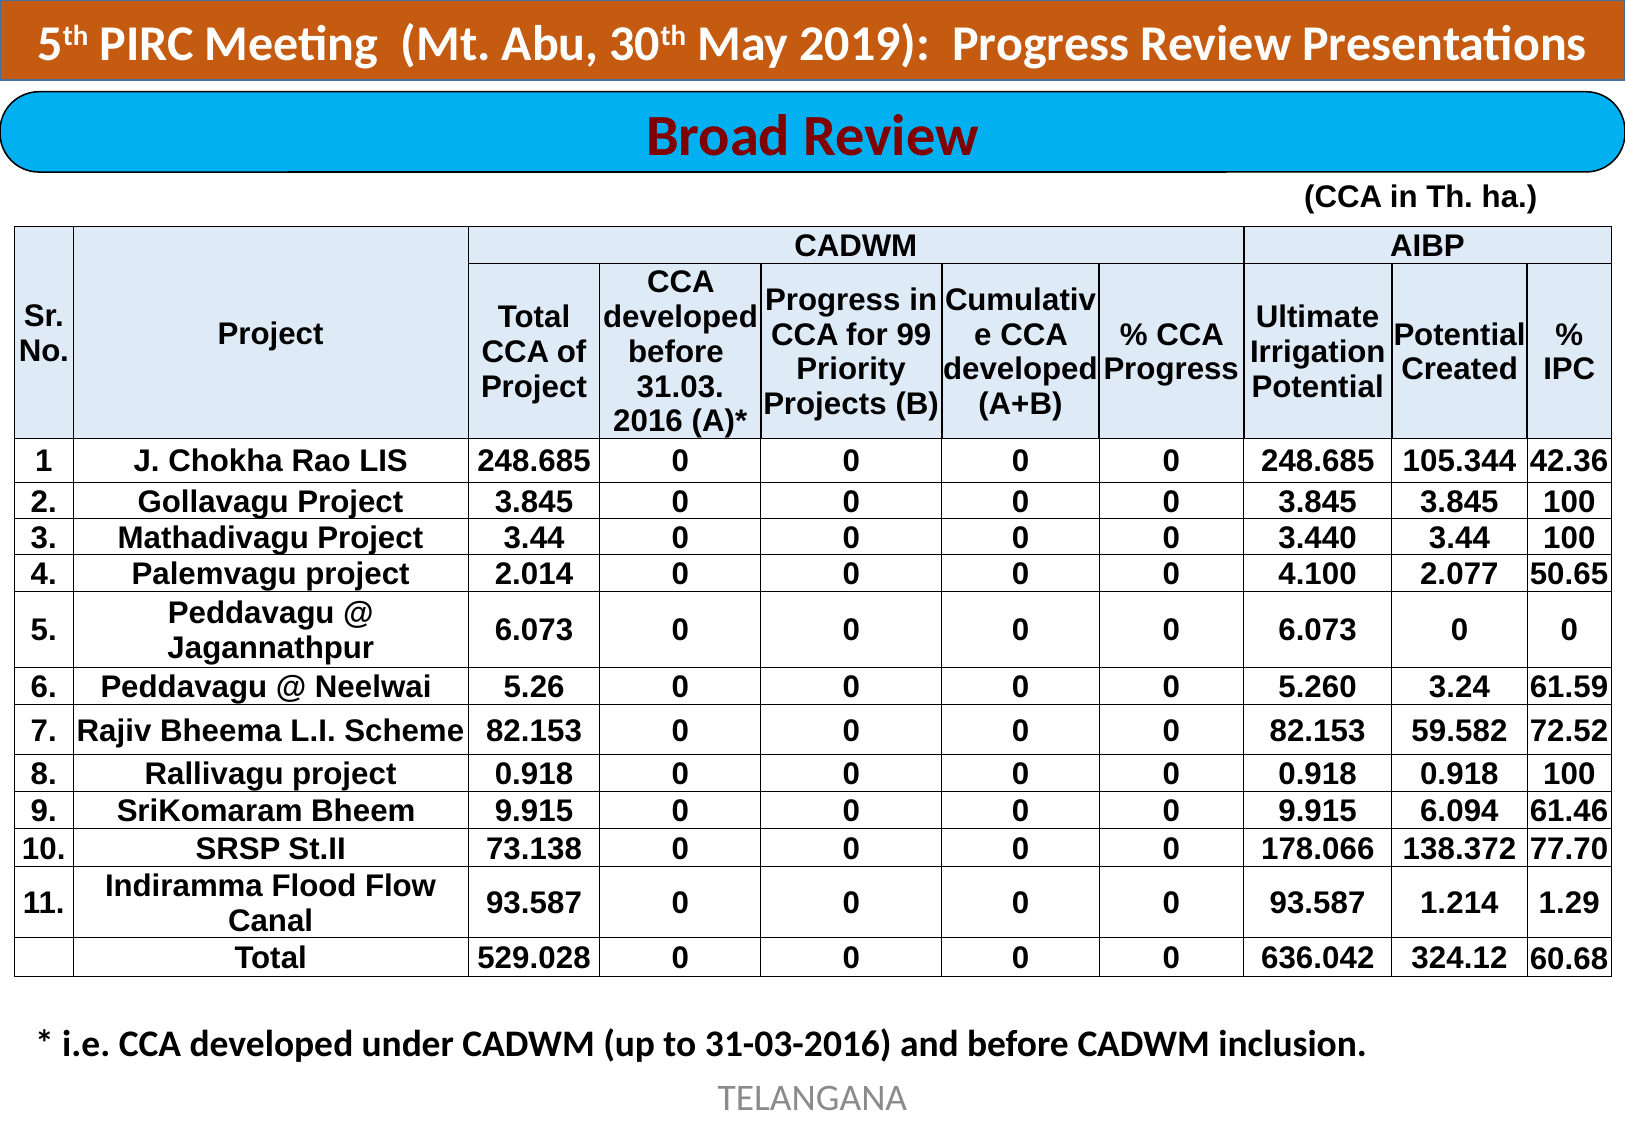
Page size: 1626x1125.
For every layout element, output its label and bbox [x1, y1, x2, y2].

table_cell [942, 483, 1099, 518]
table_cell [15, 938, 73, 976]
table_cell [1100, 264, 1243, 438]
table_cell [600, 705, 760, 754]
table_cell [1244, 938, 1391, 976]
table_cell [1100, 668, 1243, 704]
table_cell [1528, 439, 1611, 482]
table_cell [469, 592, 599, 667]
table_cell [74, 705, 468, 754]
table_cell [1392, 867, 1527, 937]
table_cell [1528, 829, 1611, 866]
table_cell [1100, 555, 1243, 591]
table_cell [1100, 755, 1243, 791]
table_header [74, 227, 468, 438]
table_cell [942, 519, 1099, 554]
table_header [1245, 227, 1611, 263]
table_cell [1528, 483, 1611, 518]
table_cell [469, 755, 599, 791]
table_cell [1244, 867, 1391, 937]
table_cell [1100, 592, 1243, 667]
table_cell [15, 555, 73, 591]
table_header [469, 227, 1243, 263]
table_cell [15, 867, 73, 937]
table_cell [600, 439, 760, 482]
table_cell [600, 792, 760, 828]
table_cell [1392, 755, 1527, 791]
table_cell [1100, 519, 1243, 554]
table_cell [74, 519, 468, 554]
table_cell [1100, 439, 1243, 482]
table_cell [761, 519, 941, 554]
table_cell [942, 792, 1099, 828]
table_cell [74, 483, 468, 518]
table_cell [1392, 519, 1527, 554]
table_cell [762, 264, 941, 438]
table_cell [1100, 483, 1243, 518]
table_cell [1528, 668, 1611, 704]
table_cell [15, 483, 73, 518]
table_cell [1392, 705, 1527, 754]
table_cell [600, 867, 760, 937]
table_cell [1244, 519, 1391, 554]
table_cell [1392, 555, 1527, 591]
text_box [0, 0, 1625, 81]
table_cell [1392, 439, 1527, 482]
table_cell [1528, 938, 1611, 976]
table_cell [942, 829, 1099, 866]
table_cell [74, 592, 468, 667]
table_cell [600, 829, 760, 866]
table_cell [600, 555, 760, 591]
table_cell [942, 867, 1099, 937]
table_cell [74, 668, 468, 704]
table_cell [600, 483, 760, 518]
table_cell [1244, 829, 1391, 866]
table_cell [15, 829, 73, 866]
table_cell [942, 705, 1099, 754]
table_cell [1244, 592, 1391, 667]
table_cell [1528, 264, 1611, 438]
table_cell [761, 439, 941, 482]
table_cell [1392, 592, 1527, 667]
table_cell [1244, 755, 1391, 791]
table_cell [469, 668, 599, 704]
table_cell [943, 264, 1098, 438]
table_cell [15, 439, 73, 482]
table_cell [761, 592, 941, 667]
table_cell [1393, 264, 1526, 438]
table_cell [761, 705, 941, 754]
table_cell [1244, 439, 1391, 482]
table_cell [74, 792, 468, 828]
table_cell [761, 867, 941, 937]
table_cell [469, 938, 599, 976]
table_cell [74, 938, 468, 976]
table_cell [15, 668, 73, 704]
table_cell [469, 439, 599, 482]
table_cell [15, 792, 73, 828]
table_cell [74, 867, 468, 937]
table_cell [761, 668, 941, 704]
table_cell [1392, 938, 1527, 976]
table_cell [1392, 792, 1527, 828]
text_box [0, 91, 1625, 222]
table_cell [600, 668, 760, 704]
table_cell [469, 792, 599, 828]
text_box [20, 1011, 1383, 1072]
table_cell [1244, 705, 1391, 754]
table_cell [74, 755, 468, 791]
table_cell [15, 705, 73, 754]
table_cell [74, 555, 468, 591]
table_cell [74, 829, 468, 866]
table_cell [74, 439, 468, 482]
table_cell [761, 483, 941, 518]
table_cell [469, 483, 599, 518]
table_cell [942, 555, 1099, 591]
table_cell [1100, 867, 1243, 937]
table_cell [469, 264, 599, 438]
table_cell [469, 519, 599, 554]
table_cell [1100, 705, 1243, 754]
table_cell [761, 555, 941, 591]
table_cell [469, 829, 599, 866]
table_cell [1244, 555, 1391, 591]
table_cell [600, 264, 760, 438]
table_cell [1528, 519, 1611, 554]
table_cell [1392, 483, 1527, 518]
table_cell [1528, 792, 1611, 828]
table_cell [600, 755, 760, 791]
table_cell [469, 555, 599, 591]
table_cell [15, 592, 73, 667]
table_cell [1528, 592, 1611, 667]
table_cell [1528, 867, 1611, 937]
table_cell [942, 592, 1099, 667]
table_cell [1100, 938, 1243, 976]
table_cell [1244, 483, 1391, 518]
table_cell [761, 938, 941, 976]
table_header [15, 227, 73, 438]
table_cell [600, 938, 760, 976]
table_cell [600, 519, 760, 554]
table_cell [761, 792, 941, 828]
table_cell [1244, 668, 1391, 704]
table_cell [942, 938, 1099, 976]
table_cell [469, 705, 599, 754]
table_cell [1528, 705, 1611, 754]
table_cell [1392, 829, 1527, 866]
table_cell [942, 439, 1099, 482]
table_cell [1100, 792, 1243, 828]
table_cell [1528, 755, 1611, 791]
table_cell [1100, 829, 1243, 866]
footer [538, 1072, 1087, 1125]
table_cell [1244, 792, 1391, 828]
table_cell [600, 592, 760, 667]
table_cell [1245, 264, 1391, 438]
table_cell [1392, 668, 1527, 704]
table_cell [761, 755, 941, 791]
table_cell [1528, 555, 1611, 591]
table_cell [469, 867, 599, 937]
table_cell [942, 668, 1099, 704]
table_cell [942, 755, 1099, 791]
table_cell [761, 829, 941, 866]
table_cell [15, 755, 73, 791]
table_cell [15, 519, 73, 554]
